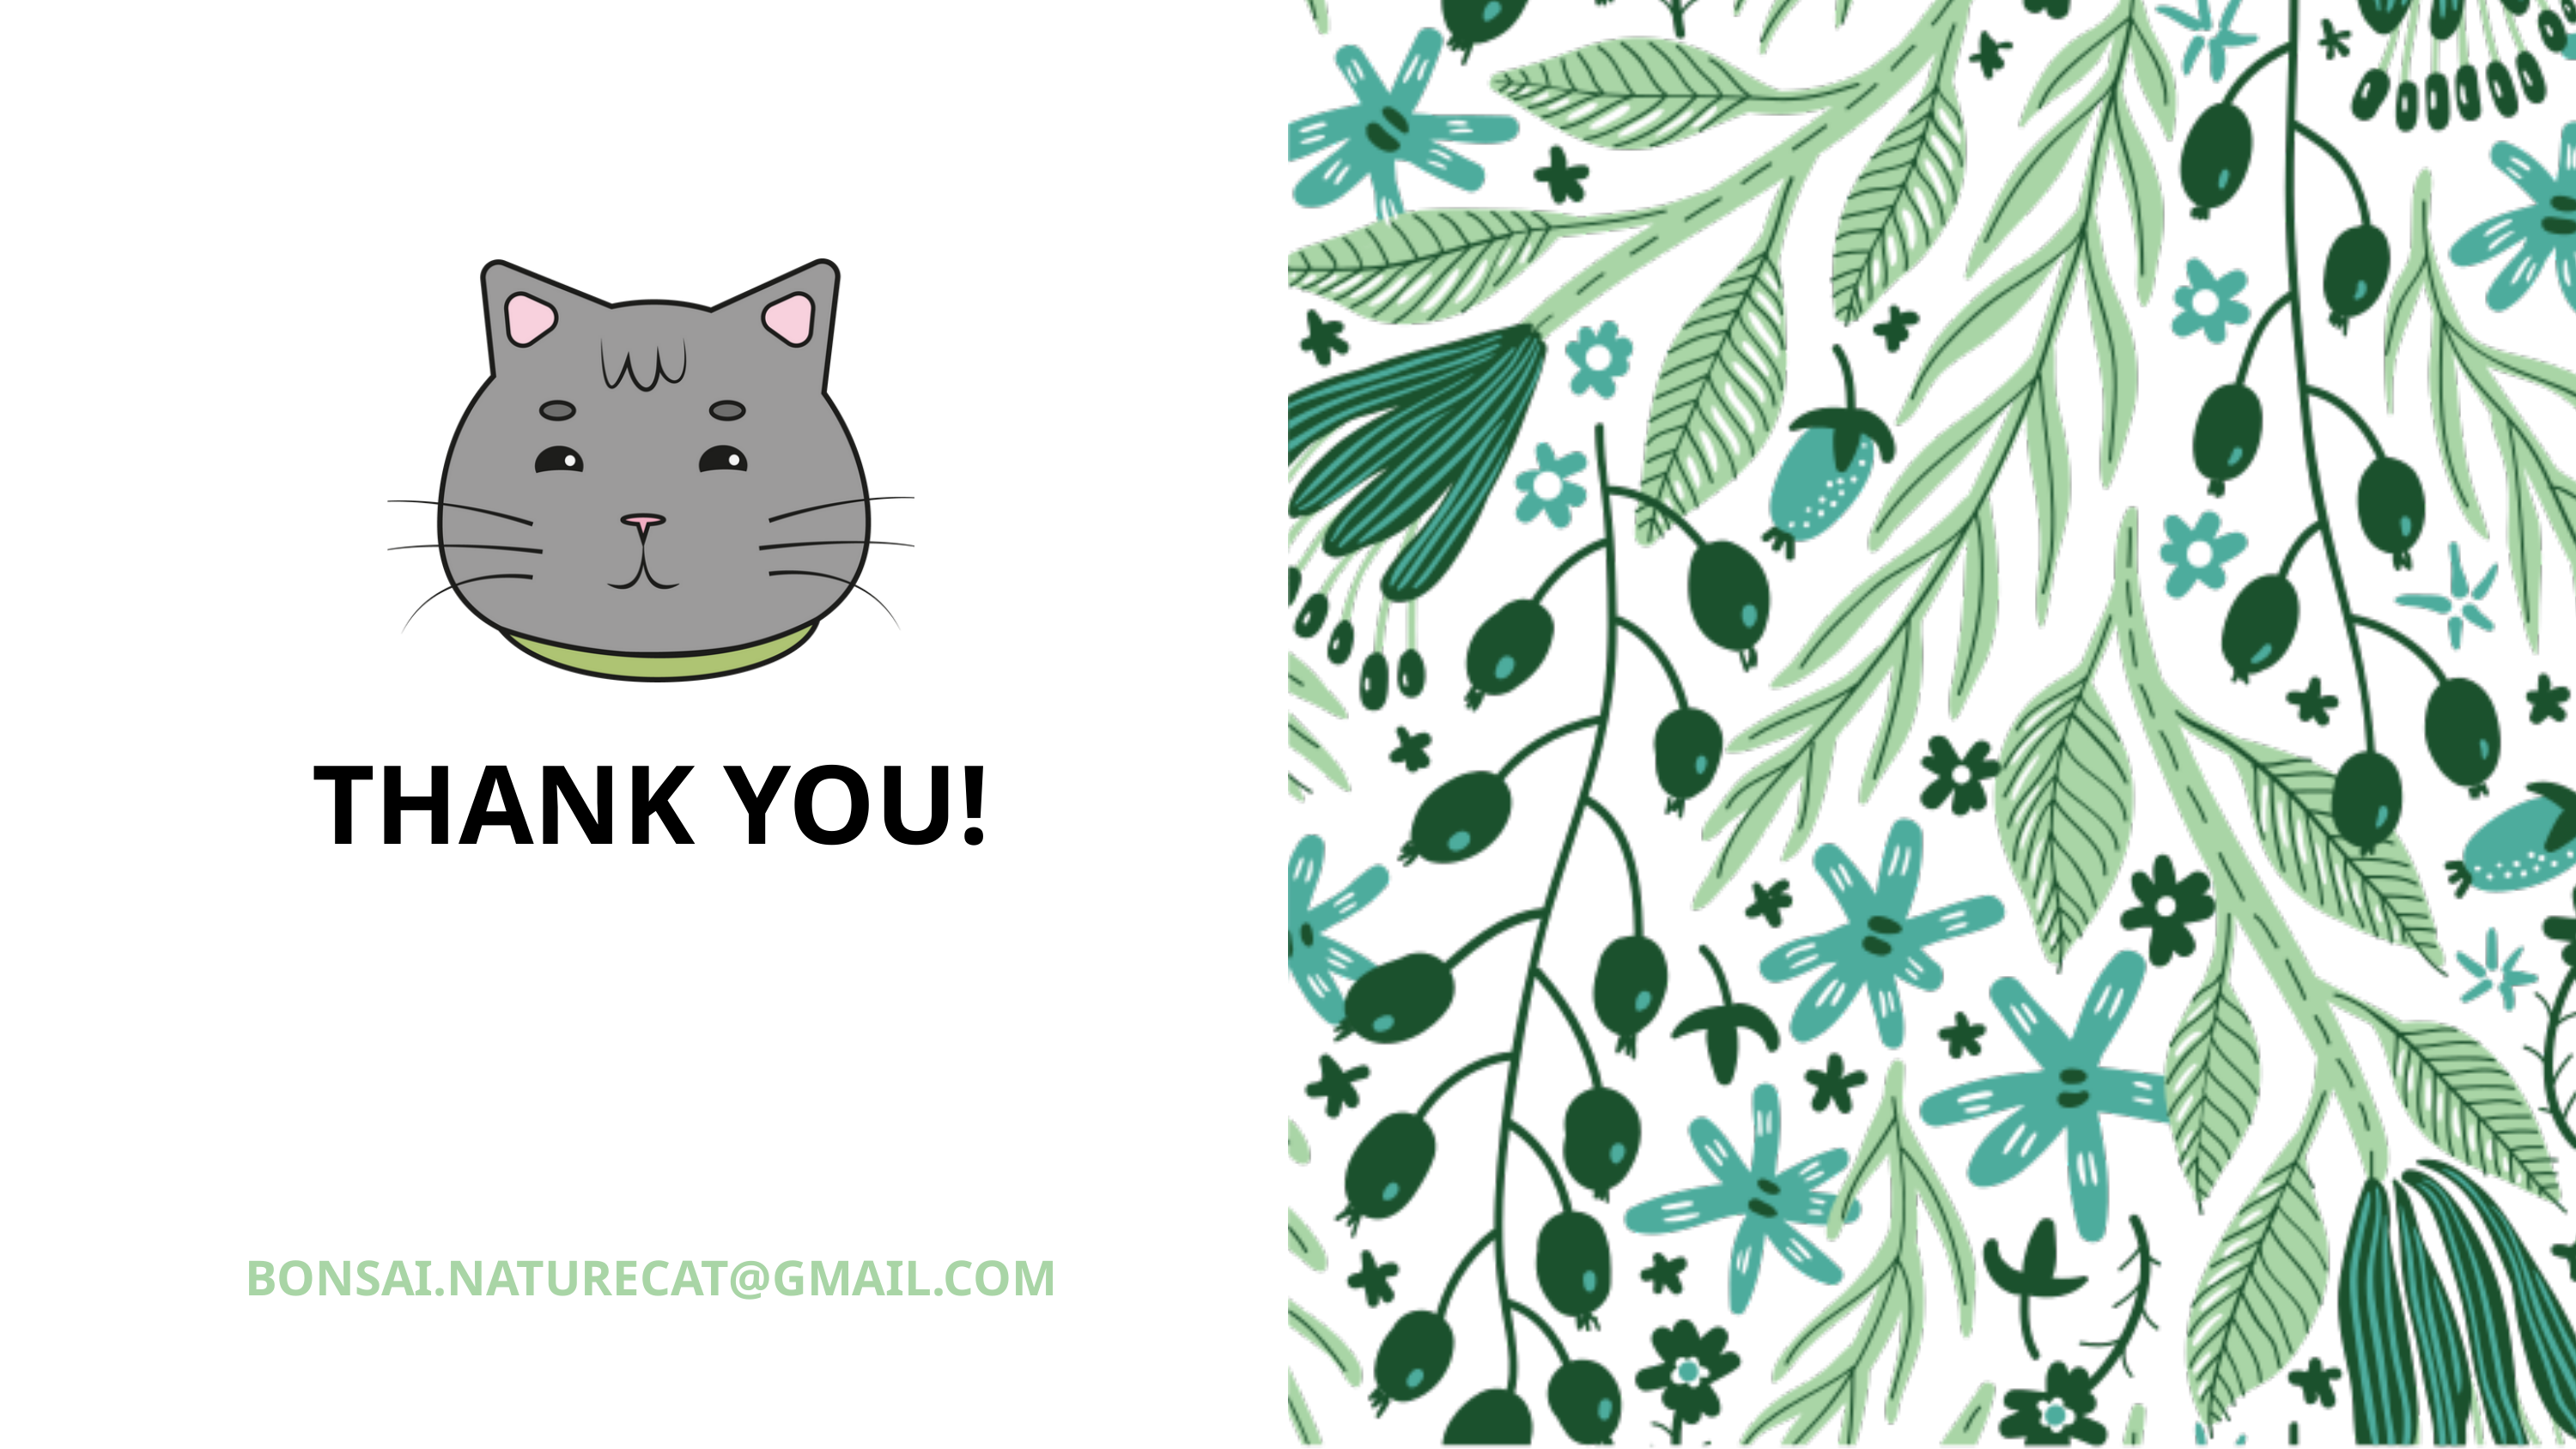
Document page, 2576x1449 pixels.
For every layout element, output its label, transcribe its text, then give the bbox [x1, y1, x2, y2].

text_box BONSAI.NATURECAT@GMAIL.COM [191, 1266, 1110, 1304]
picture [387, 258, 915, 682]
picture [1287, 0, 2576, 1449]
text_box THANK YOU! [264, 745, 1038, 870]
